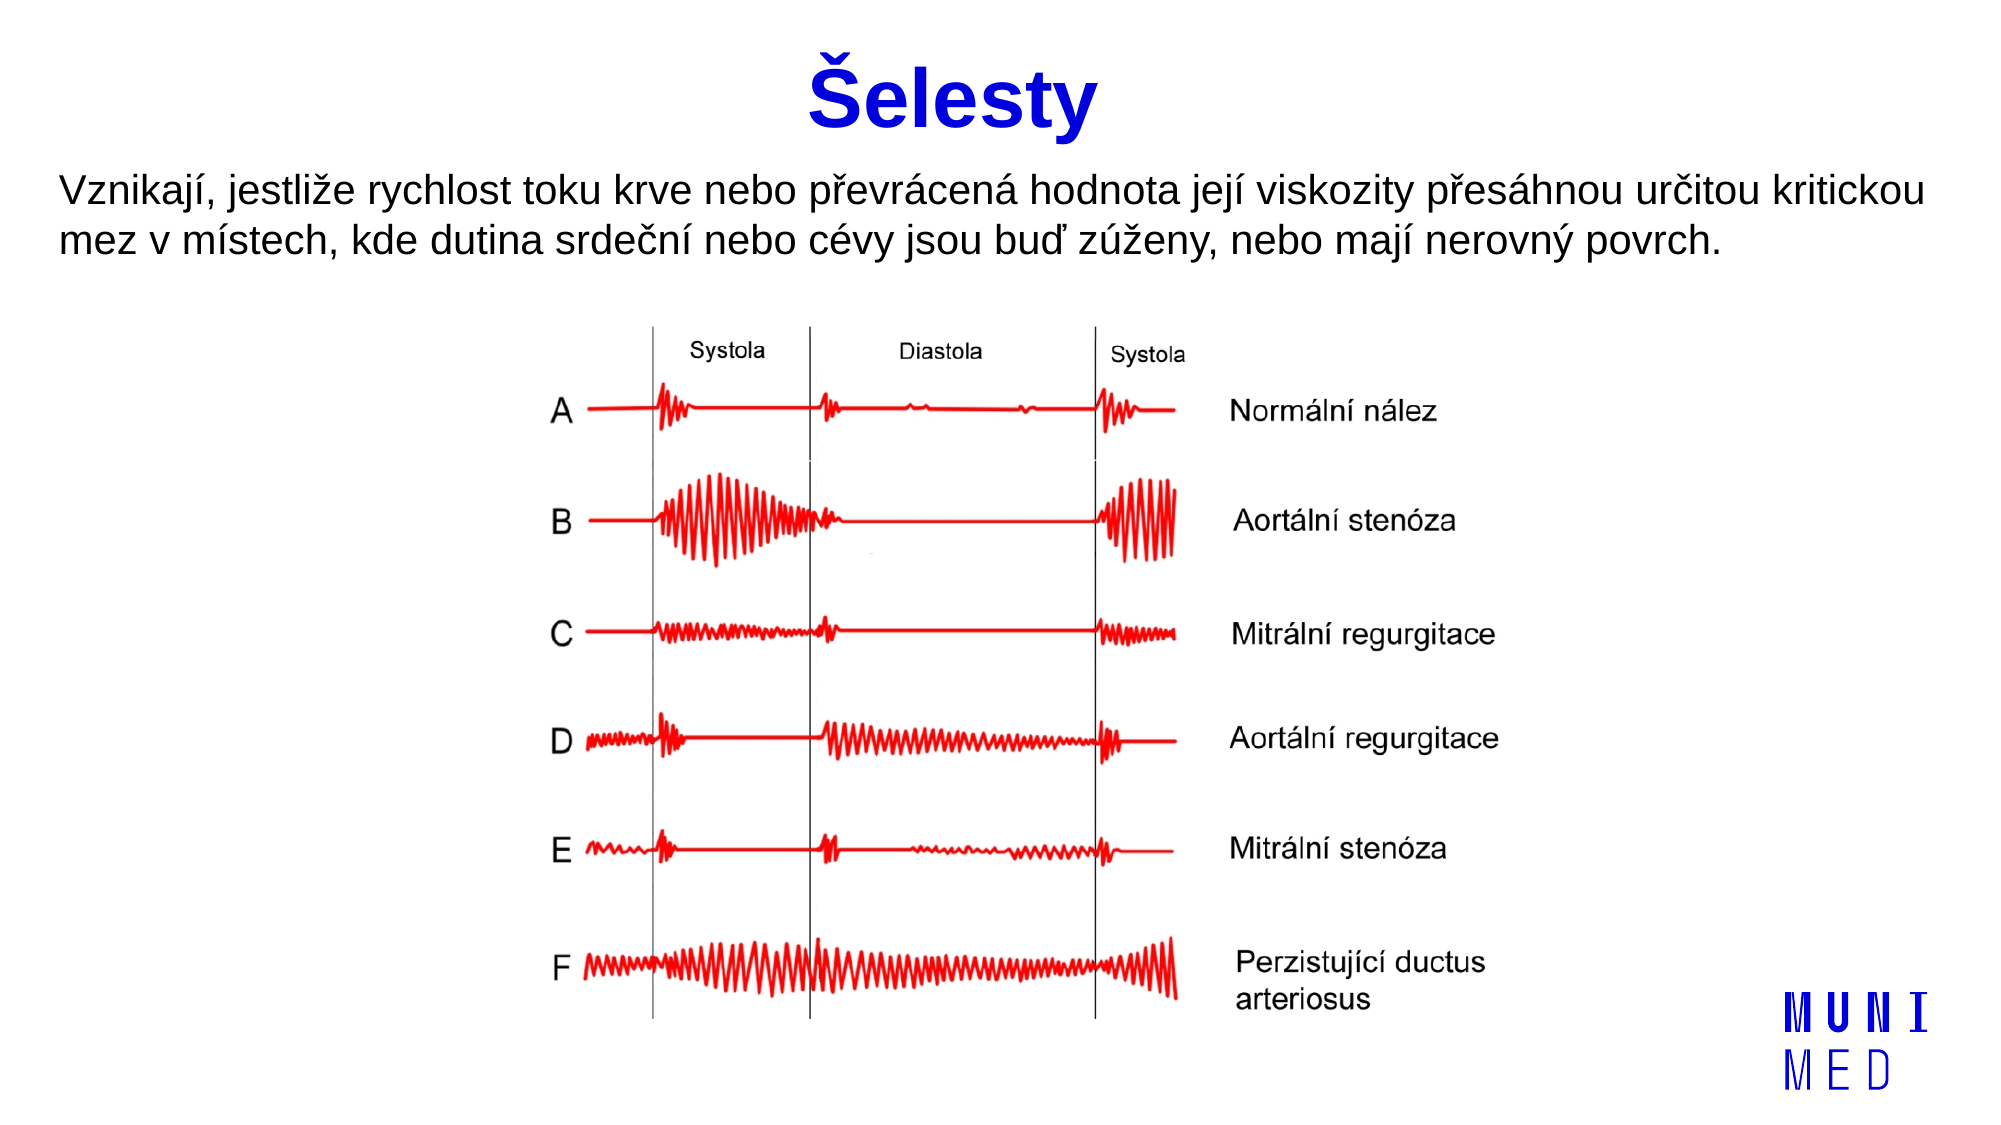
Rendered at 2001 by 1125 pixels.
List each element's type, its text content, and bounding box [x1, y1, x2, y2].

list Vznikají, jestliže rychlost toku krve nebo převrácená hodnota její viskozity přesáhnou určitou kritickou mez v místech, kde dutina srdeční nebo cévy jsou buď zúženy, nebo mají nerovný povrch. [47, 163, 1931, 366]
title Šelesty [71, 60, 1836, 135]
picture [428, 299, 1561, 1028]
